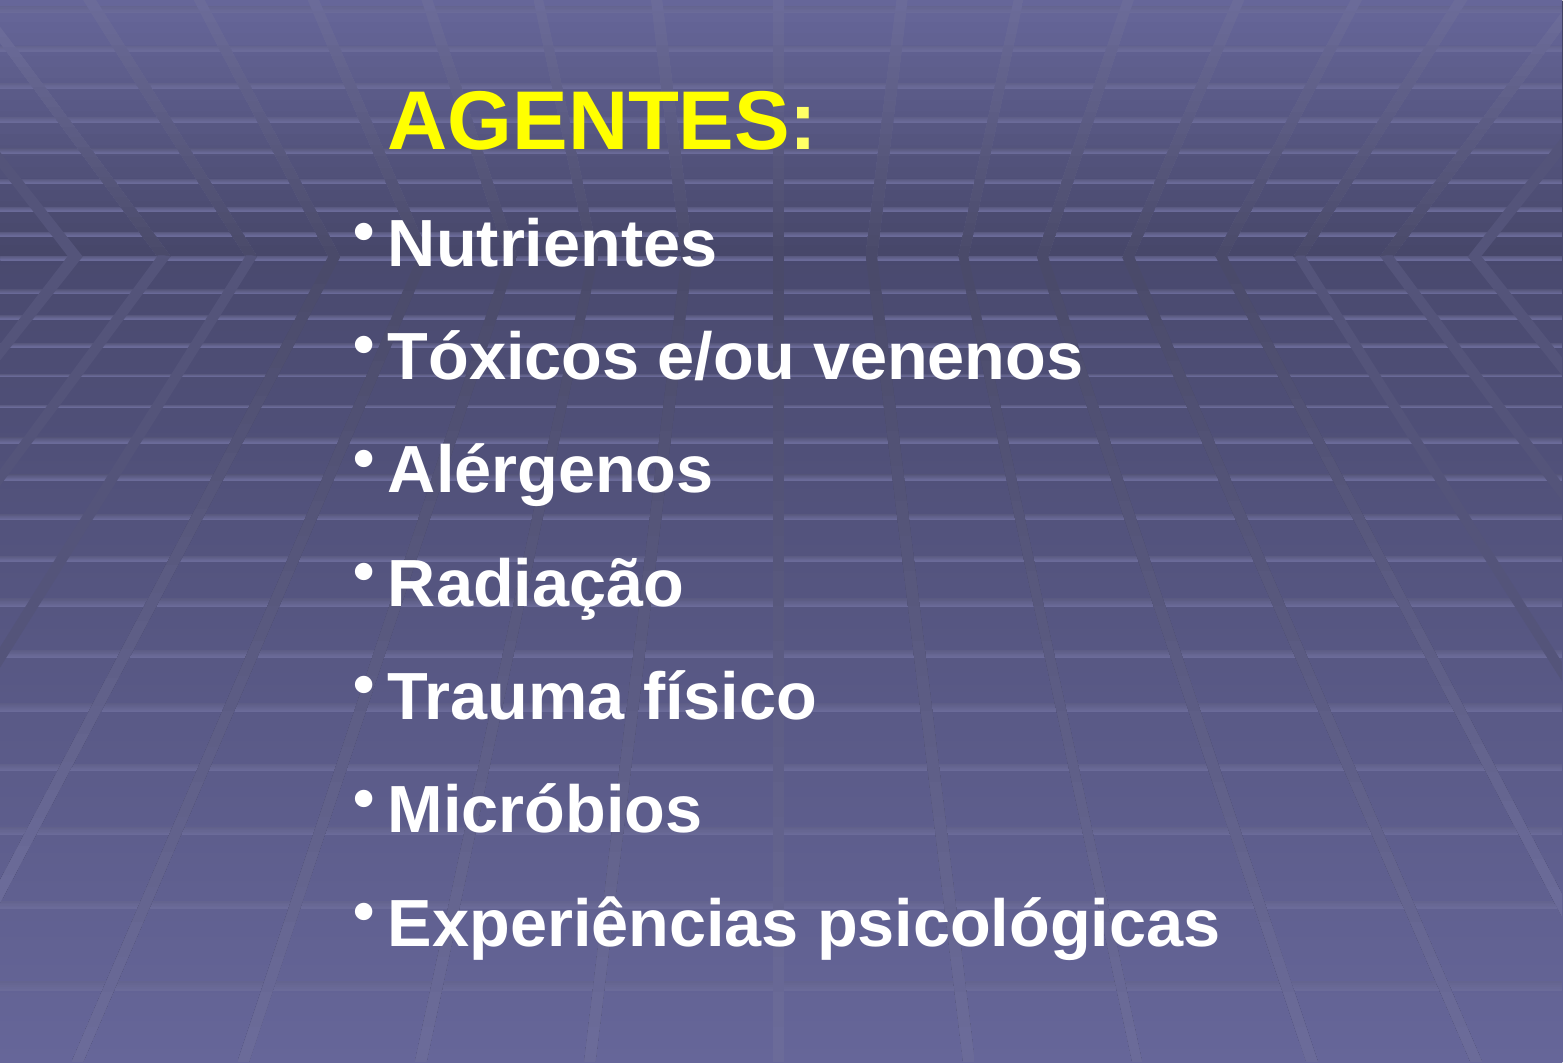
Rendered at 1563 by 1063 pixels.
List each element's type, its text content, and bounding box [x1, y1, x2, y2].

text_box AGENTES: Nutrientes Tóxicos e/ou venenos Alérgenos Radiação Trauma físico Micróbios Experiências psicológicas [91, 59, 1433, 967]
